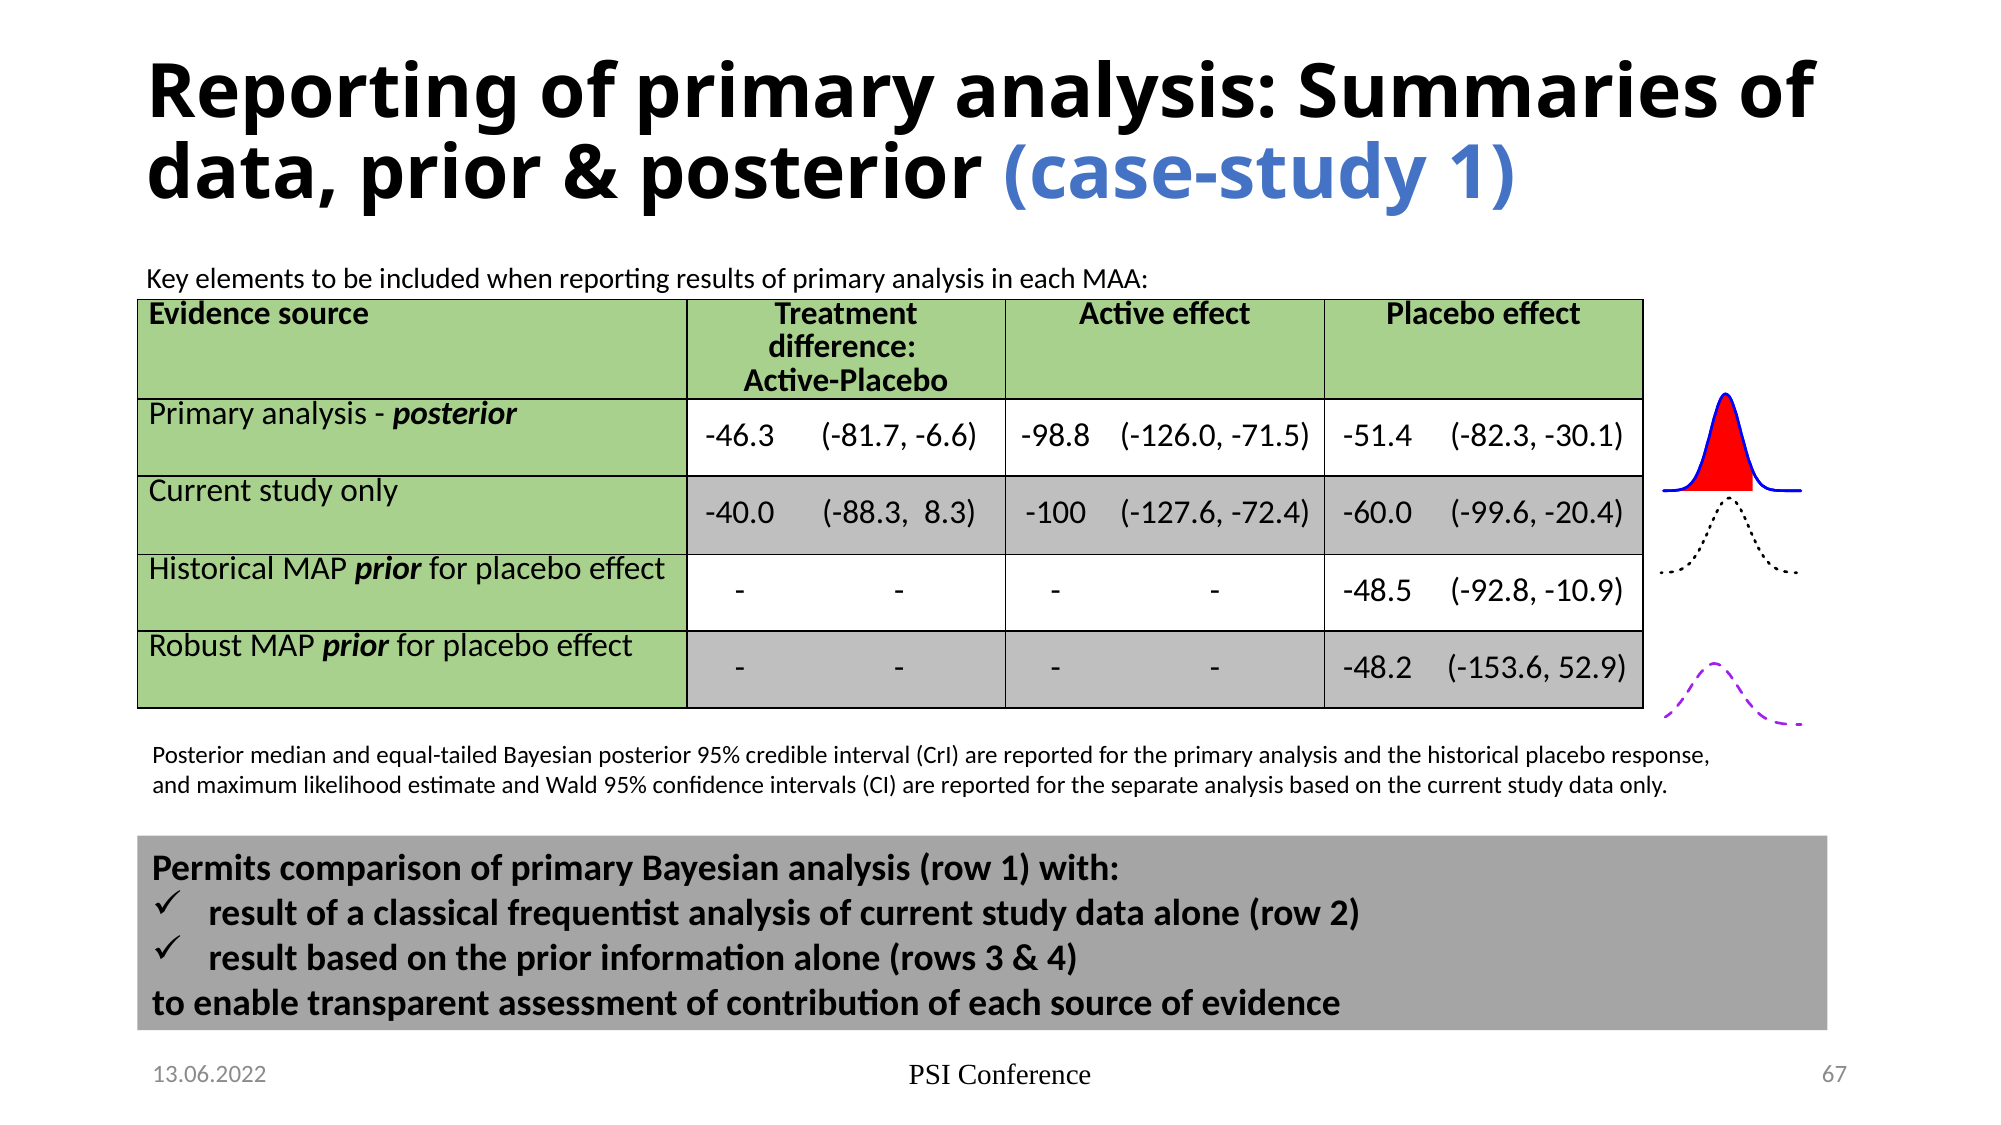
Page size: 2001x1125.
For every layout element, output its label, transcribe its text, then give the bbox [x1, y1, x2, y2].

table_cell (-153.6, 52.9) [1431, 632, 1642, 707]
slide_number 67 [1412, 1042, 1863, 1103]
table_header Placebo effect [1325, 302, 1642, 398]
table_header Evidence source [138, 302, 686, 398]
table_cell - [1106, 632, 1324, 707]
table_cell (-81.7, -6.6) [793, 400, 1005, 475]
table_cell -48.2 [1325, 632, 1431, 707]
table_header Treatment difference: Active-Placebo [688, 302, 1005, 398]
table_cell - [793, 632, 1005, 707]
table_cell (-99.6, -20.4) [1431, 477, 1642, 554]
picture [1657, 617, 1845, 757]
table_cell - [1006, 632, 1106, 707]
text_box Posterior median and equal-tailed Bayesian posterior 95% credible interval (CrI) are reported for the primary analysis and the historical placebo response, and maximum likelihood estimate and Wald 95% confidence intervals (CI) are reported for the separate analysis based on the current study data only. [137, 731, 1757, 806]
table_cell -60.0 [1325, 477, 1431, 554]
table_cell -100 [1006, 477, 1106, 554]
picture [1653, 383, 1844, 606]
table_cell Primary analysis - posterior [138, 400, 686, 475]
table_cell - [688, 555, 793, 630]
table_cell - [793, 555, 1005, 630]
table_cell - [688, 632, 793, 707]
table_cell -48.5 [1325, 555, 1431, 630]
table_cell -40.0 [688, 477, 793, 554]
table_cell (-88.3, 8.3) [793, 477, 1005, 554]
table_cell - [1106, 555, 1324, 630]
table_cell -51.4 [1325, 400, 1431, 475]
table_cell (-126.0, -71.5) [1106, 400, 1324, 475]
table_cell Current study only [138, 477, 686, 554]
text_box Permits comparison of primary Bayesian analysis (row 1) with: result of a classical frequentist analysis of current study data alone (row 2) result based on the prior information alone (rows 3 & 4) to enable transparent assessment of contribution of each source of evidence [137, 835, 1828, 1031]
table_cell - [1006, 555, 1106, 630]
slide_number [137, 1042, 588, 1103]
table_cell (-82.3, -30.1) [1431, 400, 1642, 475]
table_header Active effect [1006, 302, 1324, 398]
table_cell (-92.8, -10.9) [1431, 555, 1642, 630]
table_cell -46.3 [688, 400, 793, 475]
text_box Key elements to be included when reporting results of primary analysis in each MAA: [131, 251, 1751, 302]
table_cell -98.8 [1006, 400, 1106, 475]
table_cell Robust MAP prior for placebo effect [138, 632, 686, 707]
table_cell (-127.6, -72.4) [1106, 477, 1324, 554]
title Reporting of primary analysis: Summaries of data, prior & posterior (case-study 1) [131, 25, 1857, 243]
table_cell Historical MAP prior for placebo effect [138, 555, 686, 630]
footer PSI Conference [662, 1042, 1338, 1103]
